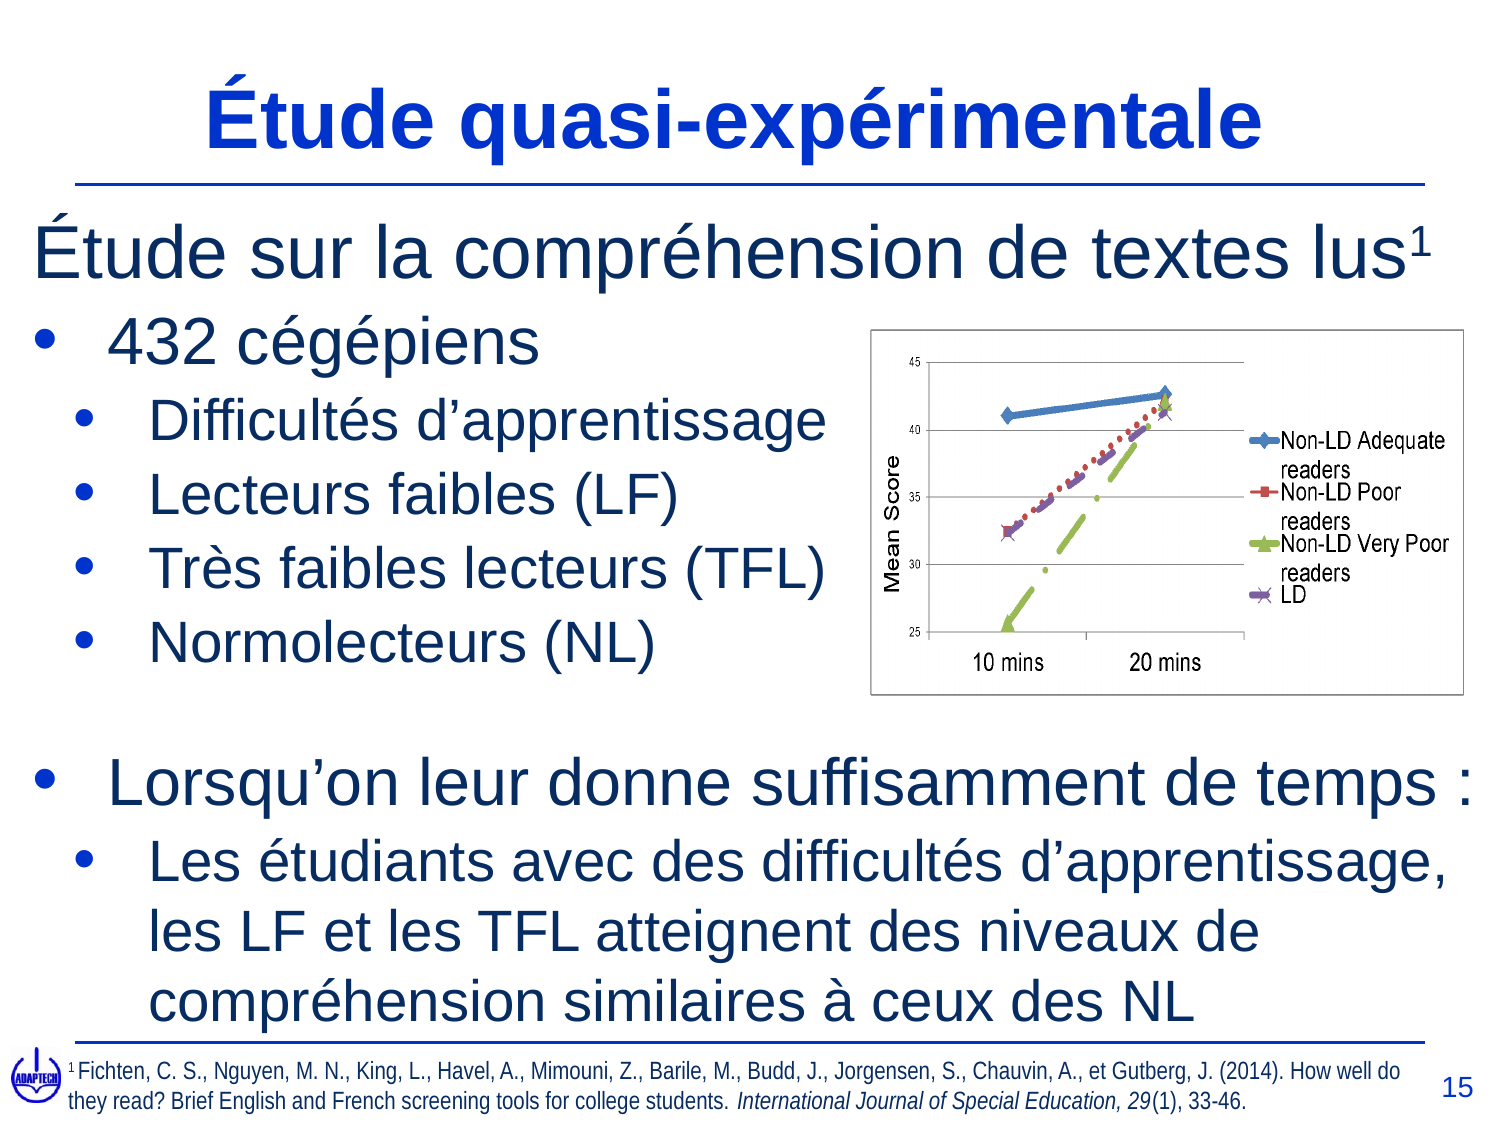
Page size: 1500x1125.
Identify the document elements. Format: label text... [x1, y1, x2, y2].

title Étude quasi-expérimentale [53, 56, 1416, 173]
text_box Étude sur la compréhension de textes lus1 432 cégépiens Difficultés d’apprentissage Lecteurs faibles (LF) Très faibles lecteurs (TFL) Normolecteurs (NL) Lorsqu’on leur donne suffisamment de temps : Les étudiants avec des difficultés d’apprentissage, les LF et les TFL atteignent des niveaux de compréhension similaires à ceux des NL [17, 196, 1500, 1015]
slide_number 15 [1436, 1061, 1500, 1106]
picture [11, 1047, 53, 1103]
picture [867, 324, 1468, 699]
text_box 1 Fichten, C. S., Nguyen, M. N., King, L., Havel, A., Mimouni, Z., Barile, M., Budd, J., Jorgensen, S., Chauvin, A., et Gutberg, J. (2014). How well do they read? Brief English and French screening tools for college students. International Journal of Special Education, 29(1), 33-46. [53, 1017, 1436, 1108]
